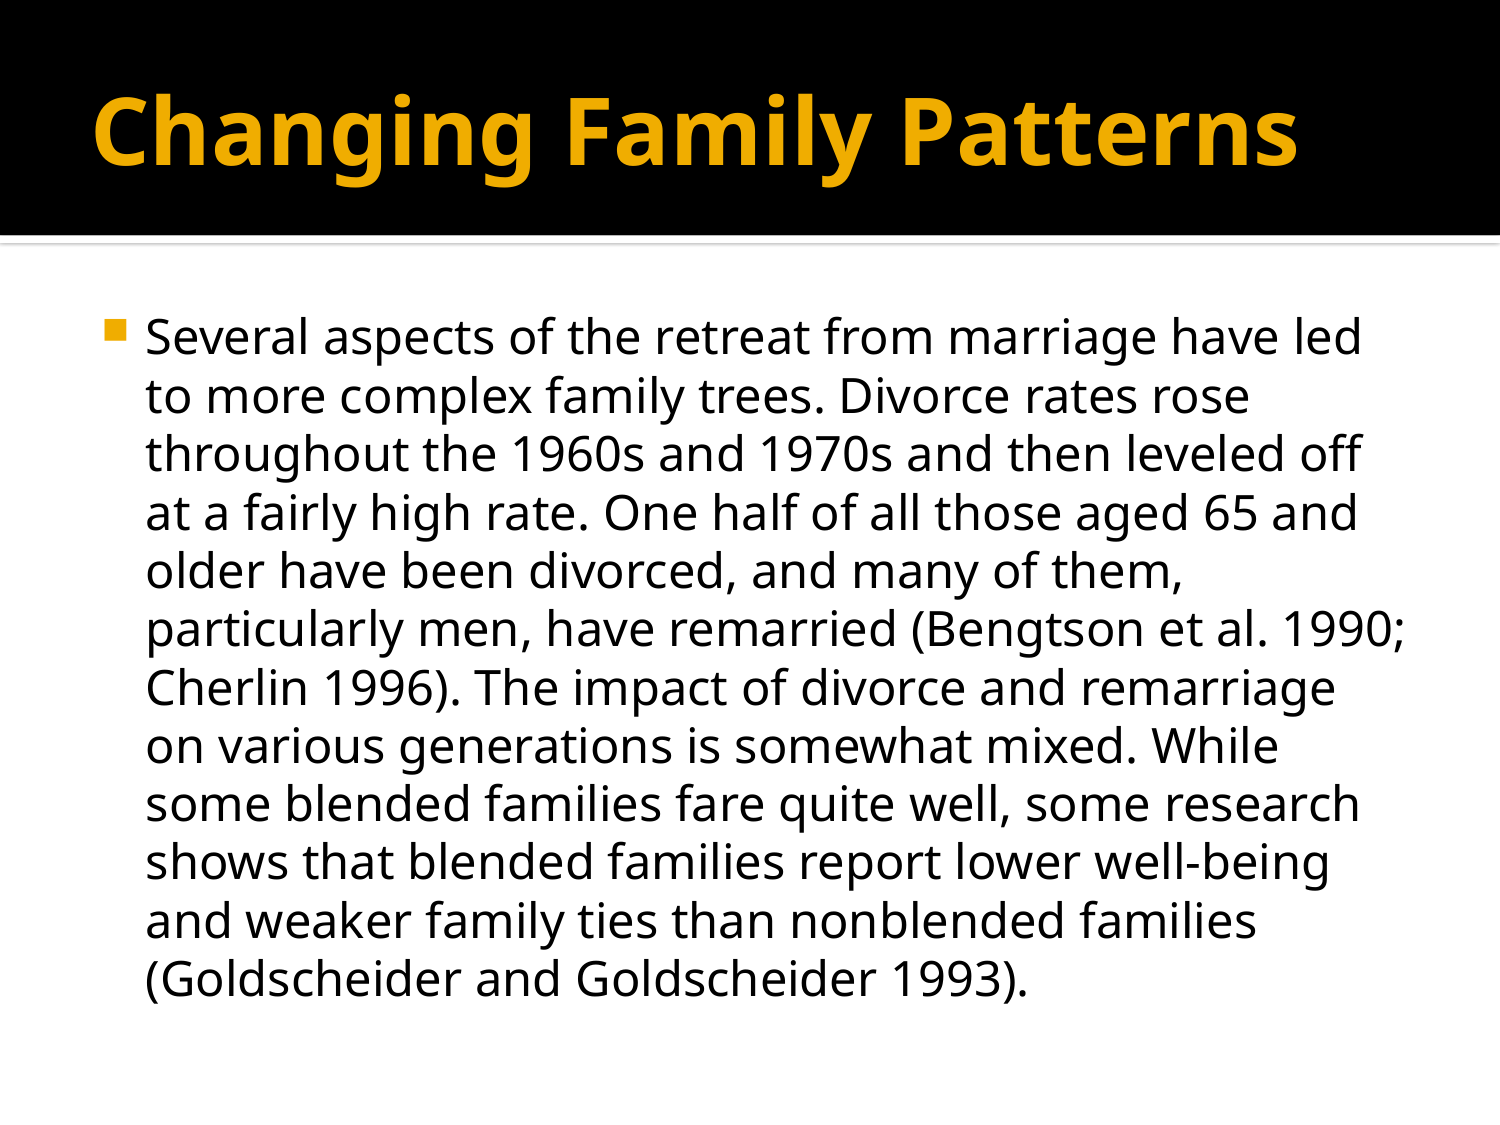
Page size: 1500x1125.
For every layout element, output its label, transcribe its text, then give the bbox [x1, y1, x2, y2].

list Several aspects of the retreat from marriage have led to more complex family trees. Divorce rates rose throughout the 1960s and 1970s and then leveled off at a fairly high rate. One half of all those aged 65 and older have been divorced, and many of them, particularly men, have remarried (Bengtson et al. 1990; Cherlin 1996). The impact of divorce and remarriage on various generations is somewhat mixed. While some blended families fare quite well, some research shows that blended families report lower well-being and weaker family ties than nonblended families (Goldscheider and Goldscheider 1993). [75, 291, 1425, 1050]
title Changing Family Patterns [75, 25, 1425, 231]
